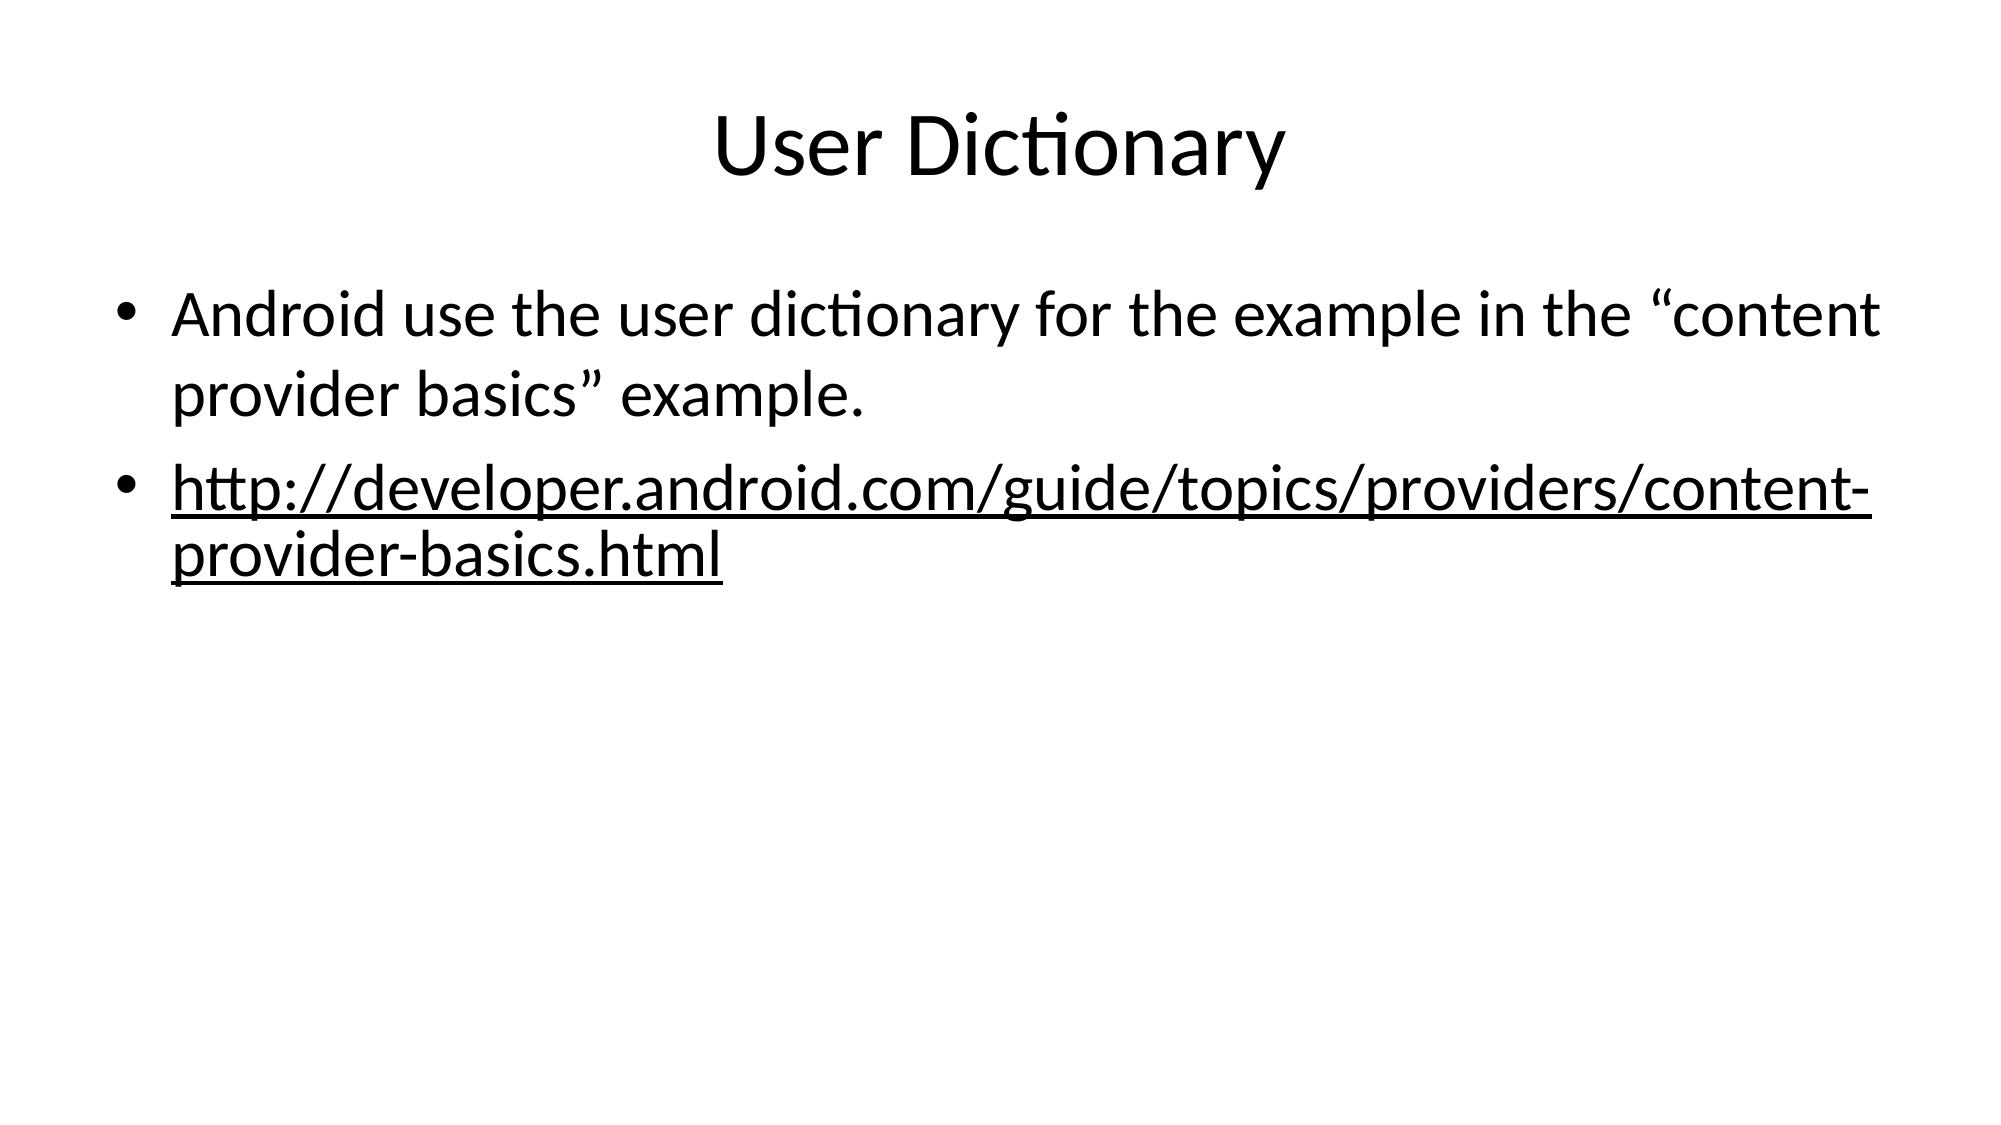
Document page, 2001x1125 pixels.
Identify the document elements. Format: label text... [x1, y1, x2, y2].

list Android use the user dictionary for the example in the “content provider basics” example. http://developer.android.com/guide/topics/providers/content-provider-basics.html [99, 262, 1900, 1005]
title User Dictionary [99, 45, 1900, 233]
